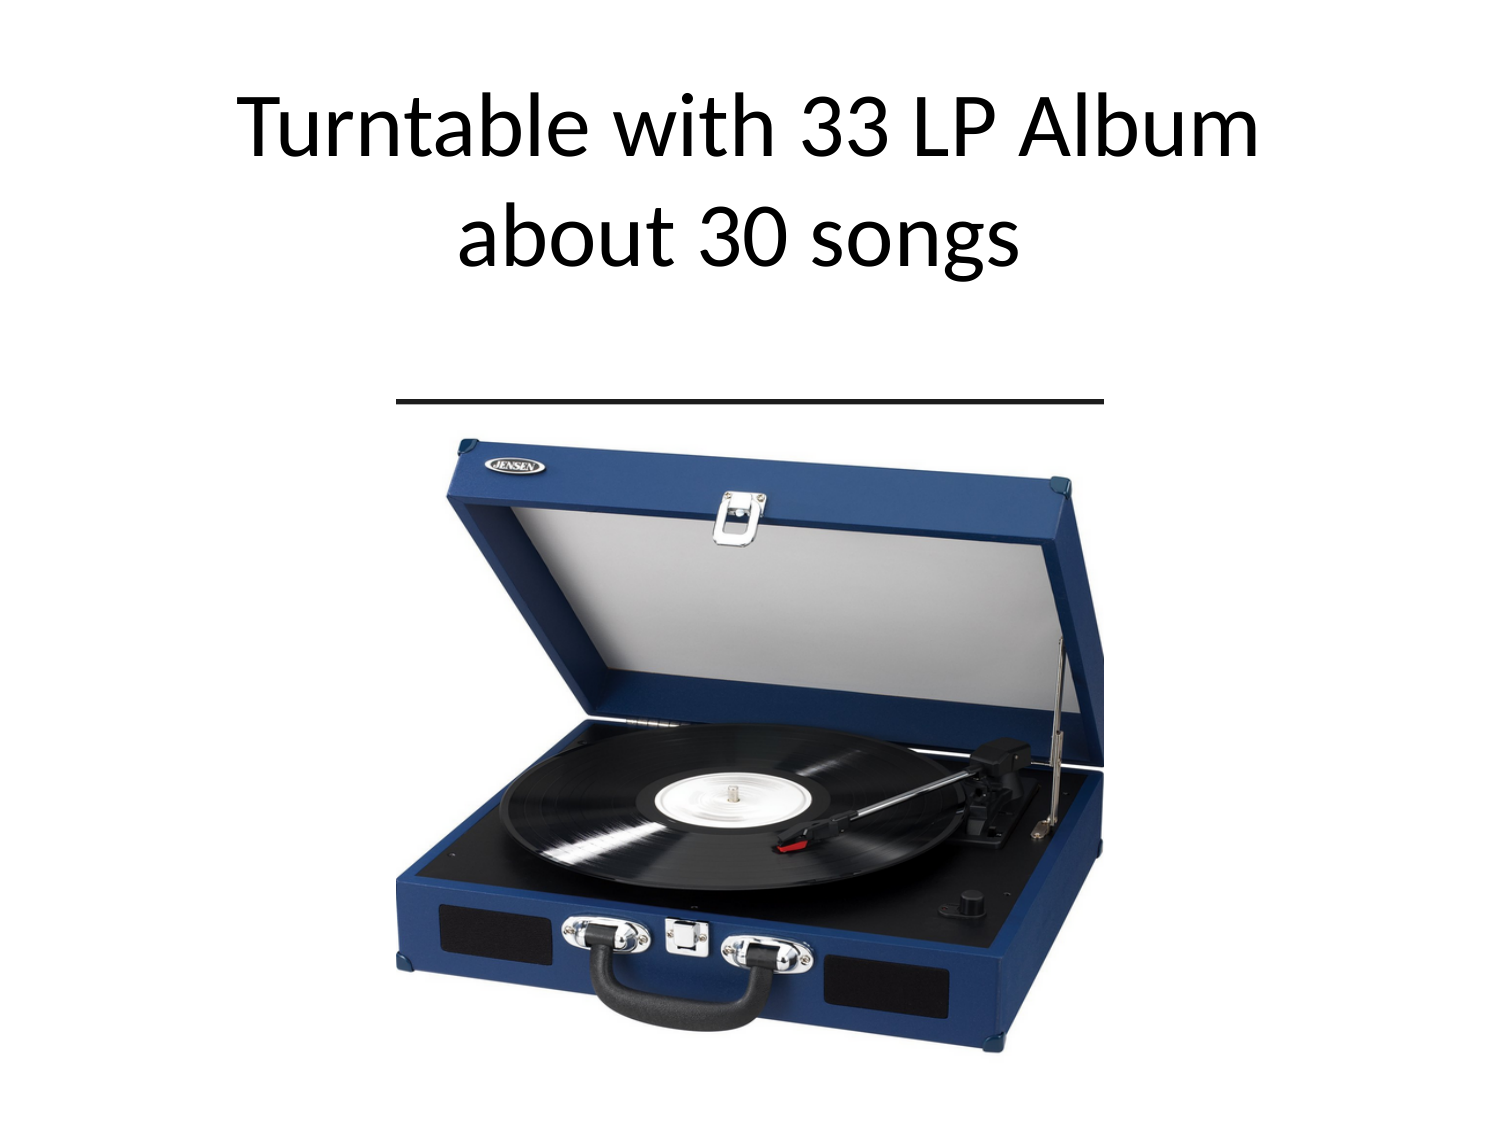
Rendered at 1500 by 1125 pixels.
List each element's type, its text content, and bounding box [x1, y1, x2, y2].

picture [396, 399, 1104, 1074]
title Turntable with 33 LP Album about 30 songs [75, 87, 1425, 263]
